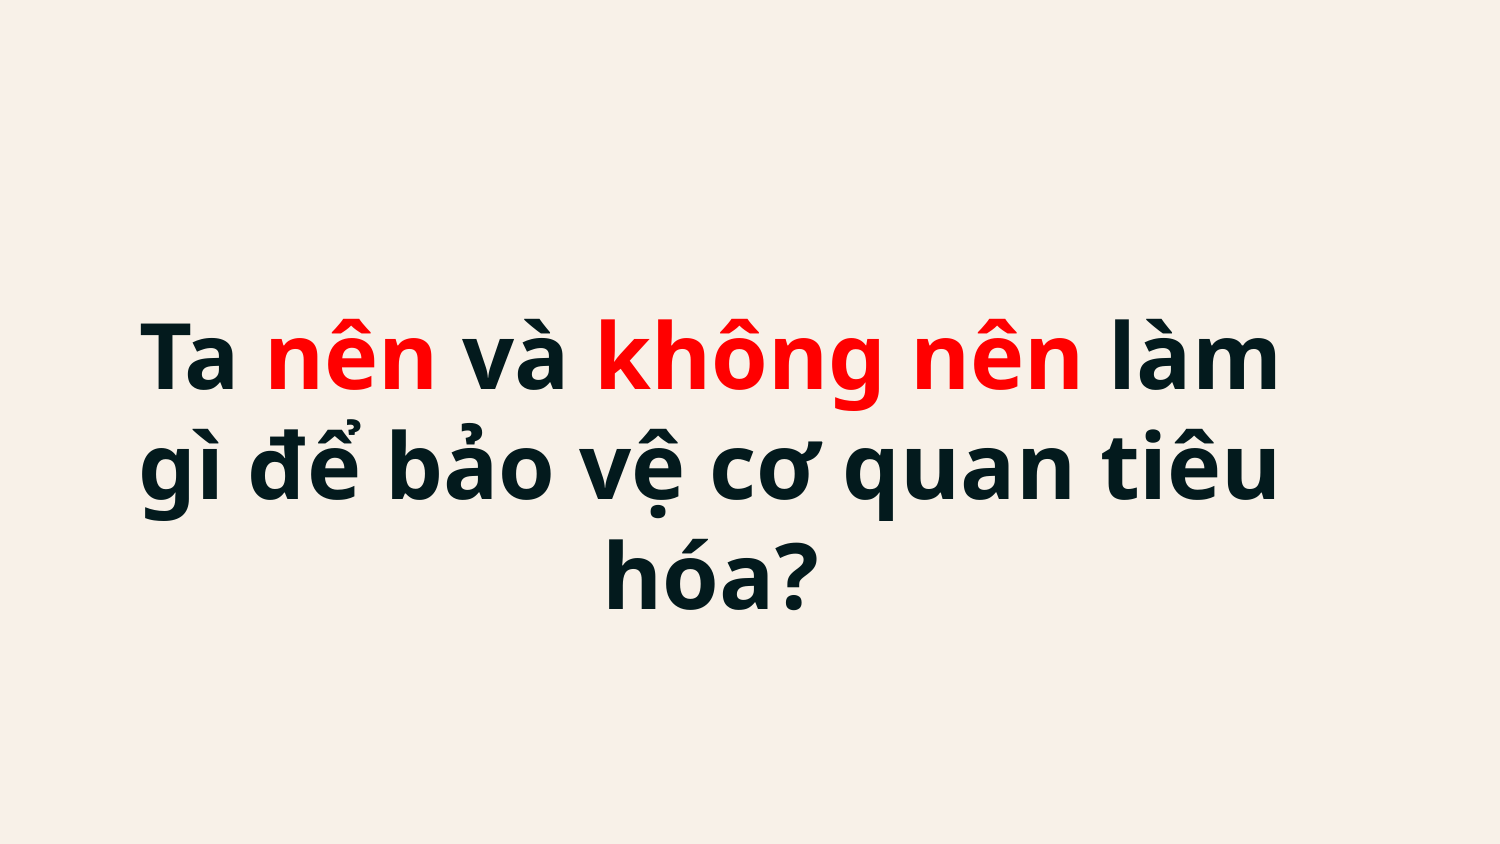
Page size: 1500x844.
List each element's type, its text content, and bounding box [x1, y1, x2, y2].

title Ta nên và không nên làm gì để bảo vệ cơ quan tiêu hóa? [77, 282, 1344, 377]
